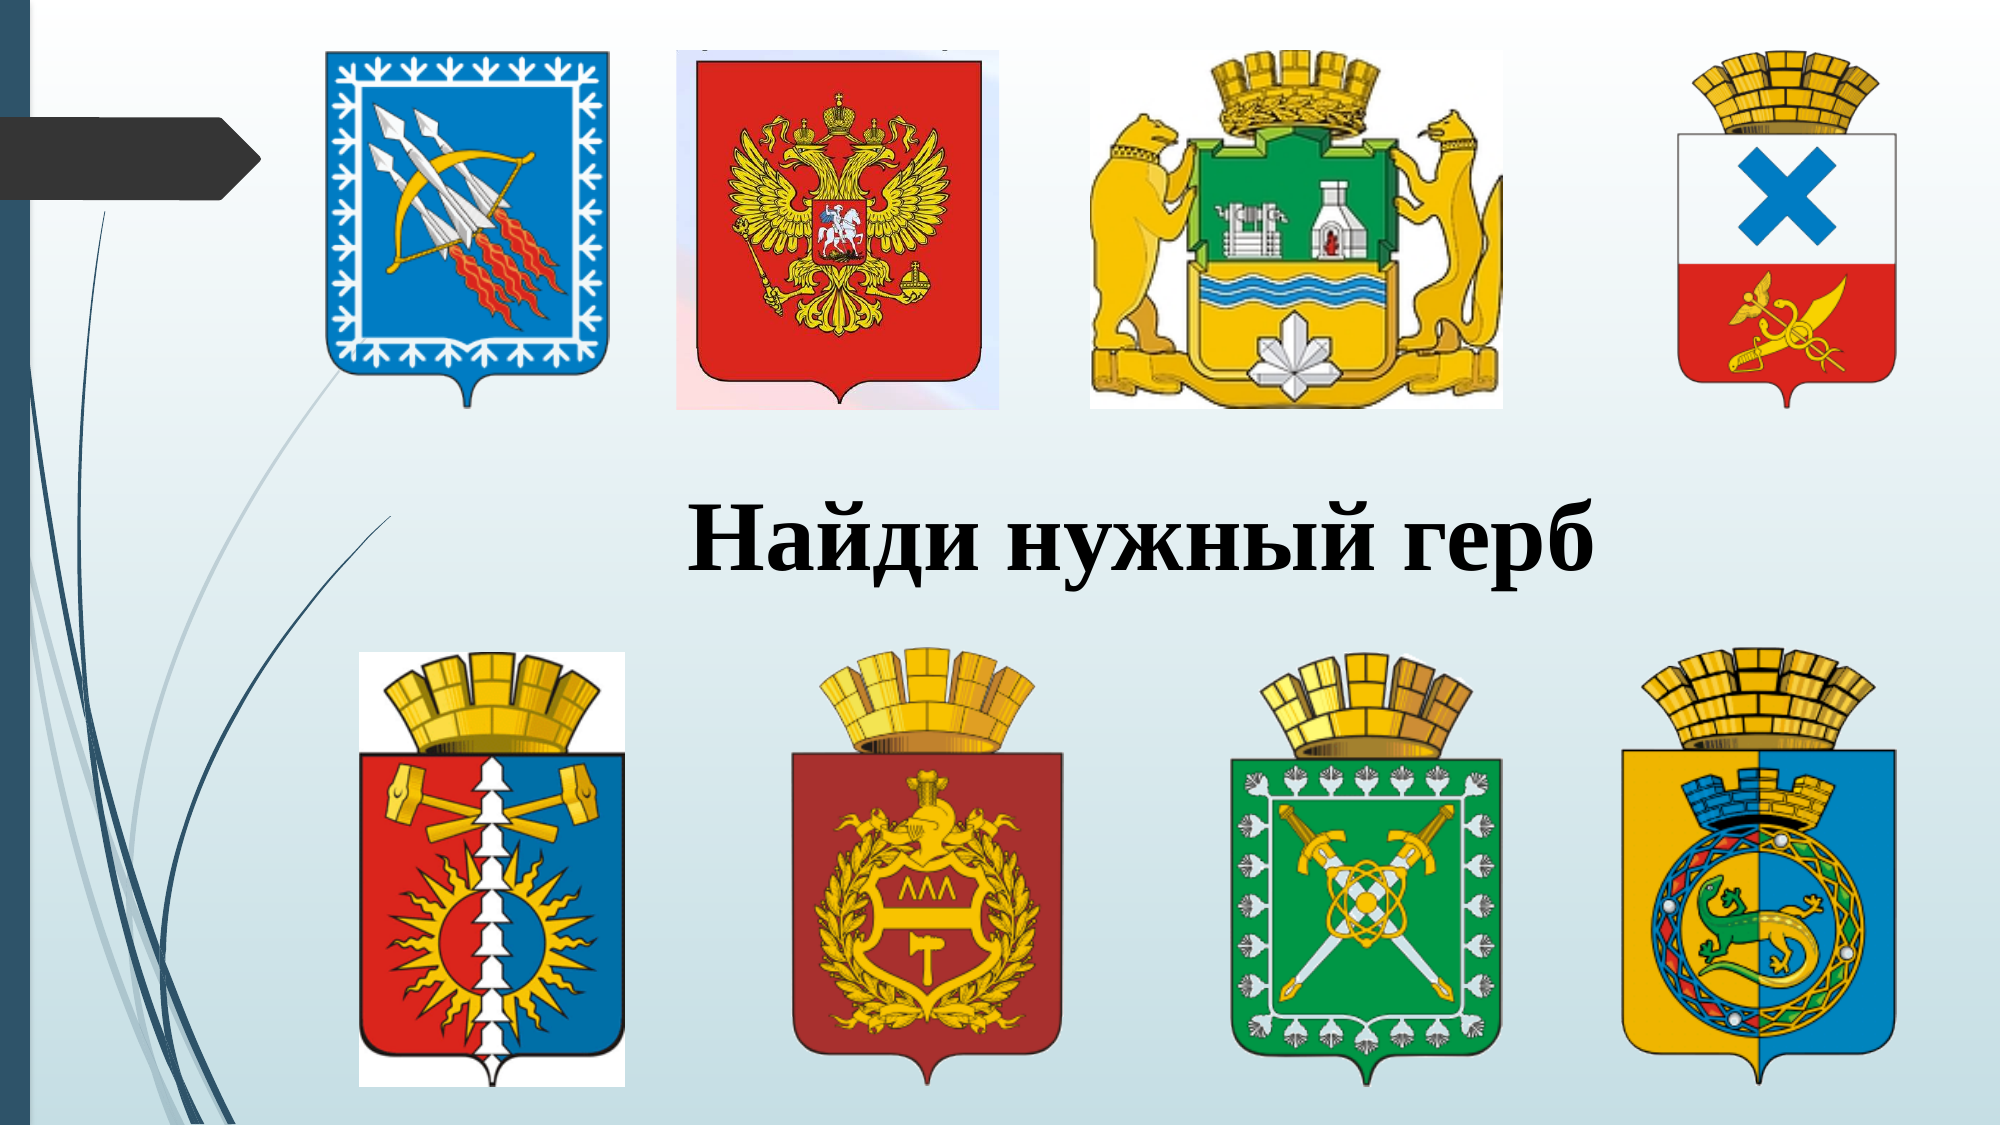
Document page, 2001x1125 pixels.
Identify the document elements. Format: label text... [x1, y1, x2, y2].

picture [1676, 50, 1897, 410]
picture [1090, 50, 1503, 410]
picture [791, 647, 1064, 1086]
picture [1621, 647, 1897, 1086]
picture [358, 652, 626, 1087]
picture [1230, 652, 1503, 1087]
picture [325, 51, 610, 410]
picture [676, 50, 1000, 410]
text_box Найди нужный герб [672, 462, 1715, 598]
